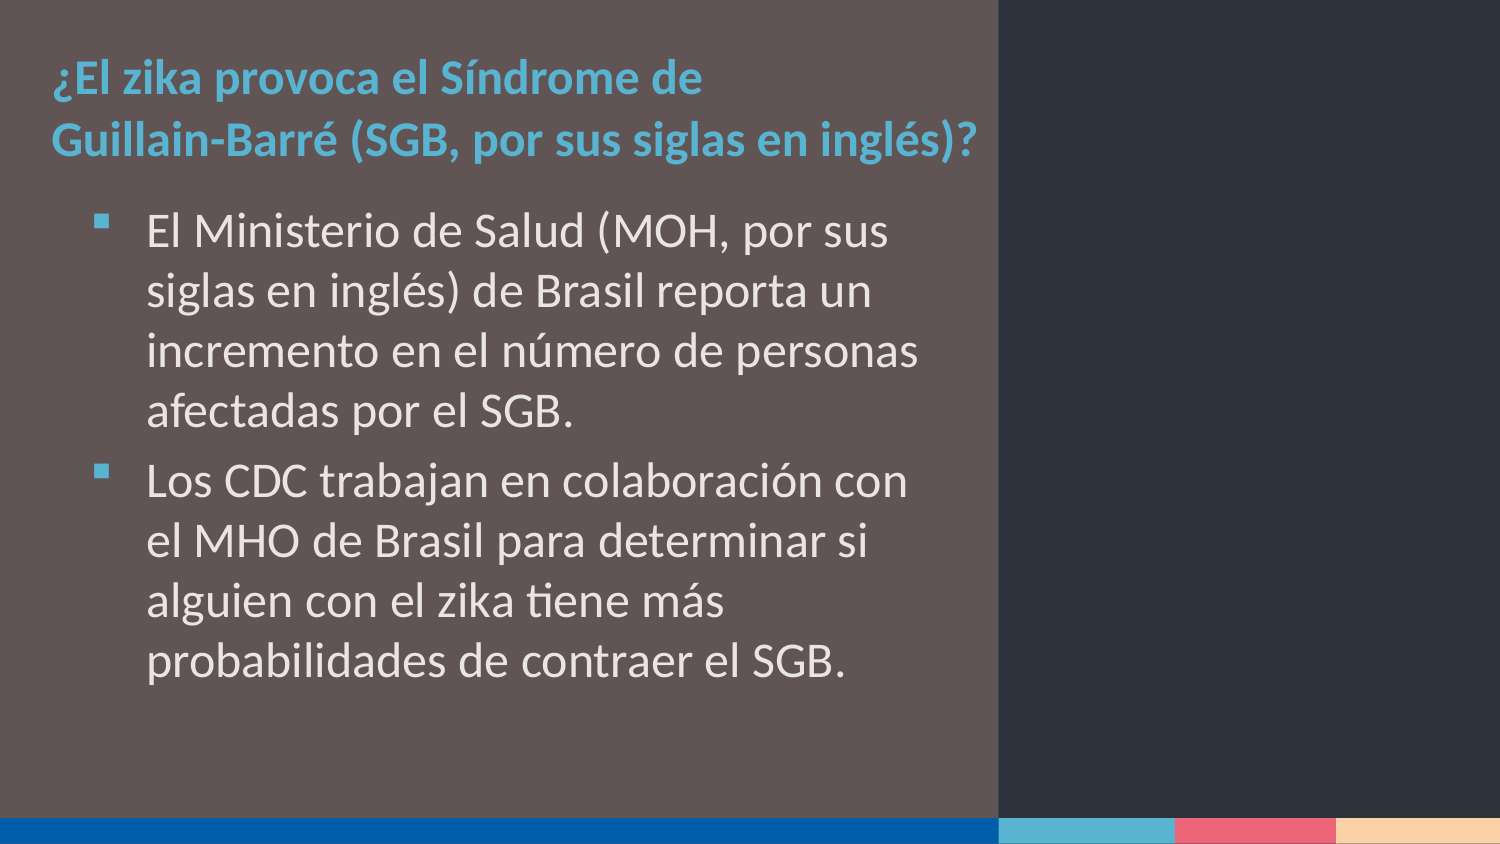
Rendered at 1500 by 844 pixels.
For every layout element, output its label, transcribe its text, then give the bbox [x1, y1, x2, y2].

title ¿El zika provoca el Síndrome de Guillain-Barré (SGB, por sus siglas en inglés)? [36, 33, 1421, 175]
list El Ministerio de Salud (MOH, por sus siglas en inglés) de Brasil reporta un incremento en el número de personas afectadas por el SGB. Los CDC trabajan en colaboración con el MHO de Brasil para determinar si alguien con el zika tiene más probabilidades de contraer el SGB. [75, 190, 943, 739]
